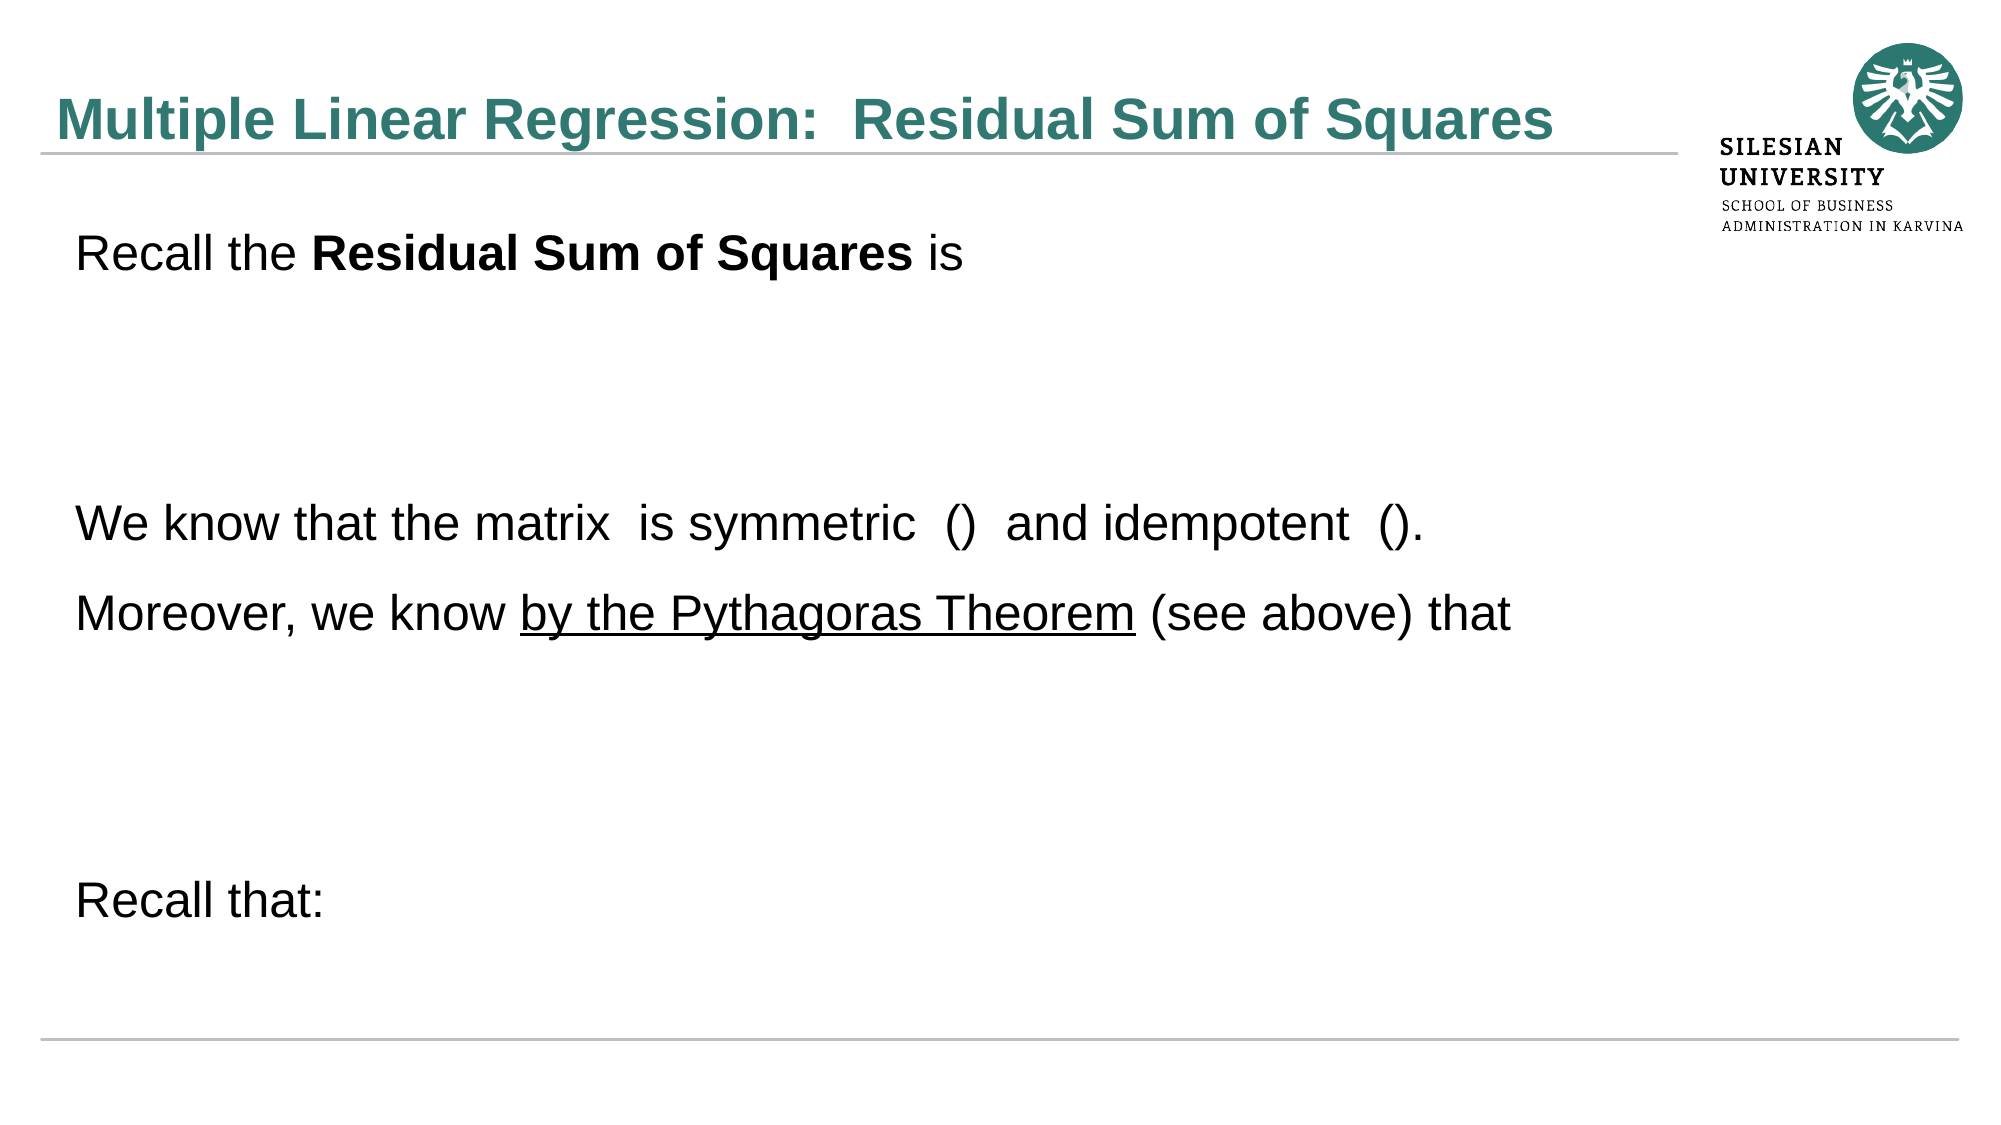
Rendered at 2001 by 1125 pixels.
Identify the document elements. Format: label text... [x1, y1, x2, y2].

picture [1720, 43, 1963, 231]
title Multiple Linear Regression: Residual Sum of Squares [41, 73, 1636, 150]
